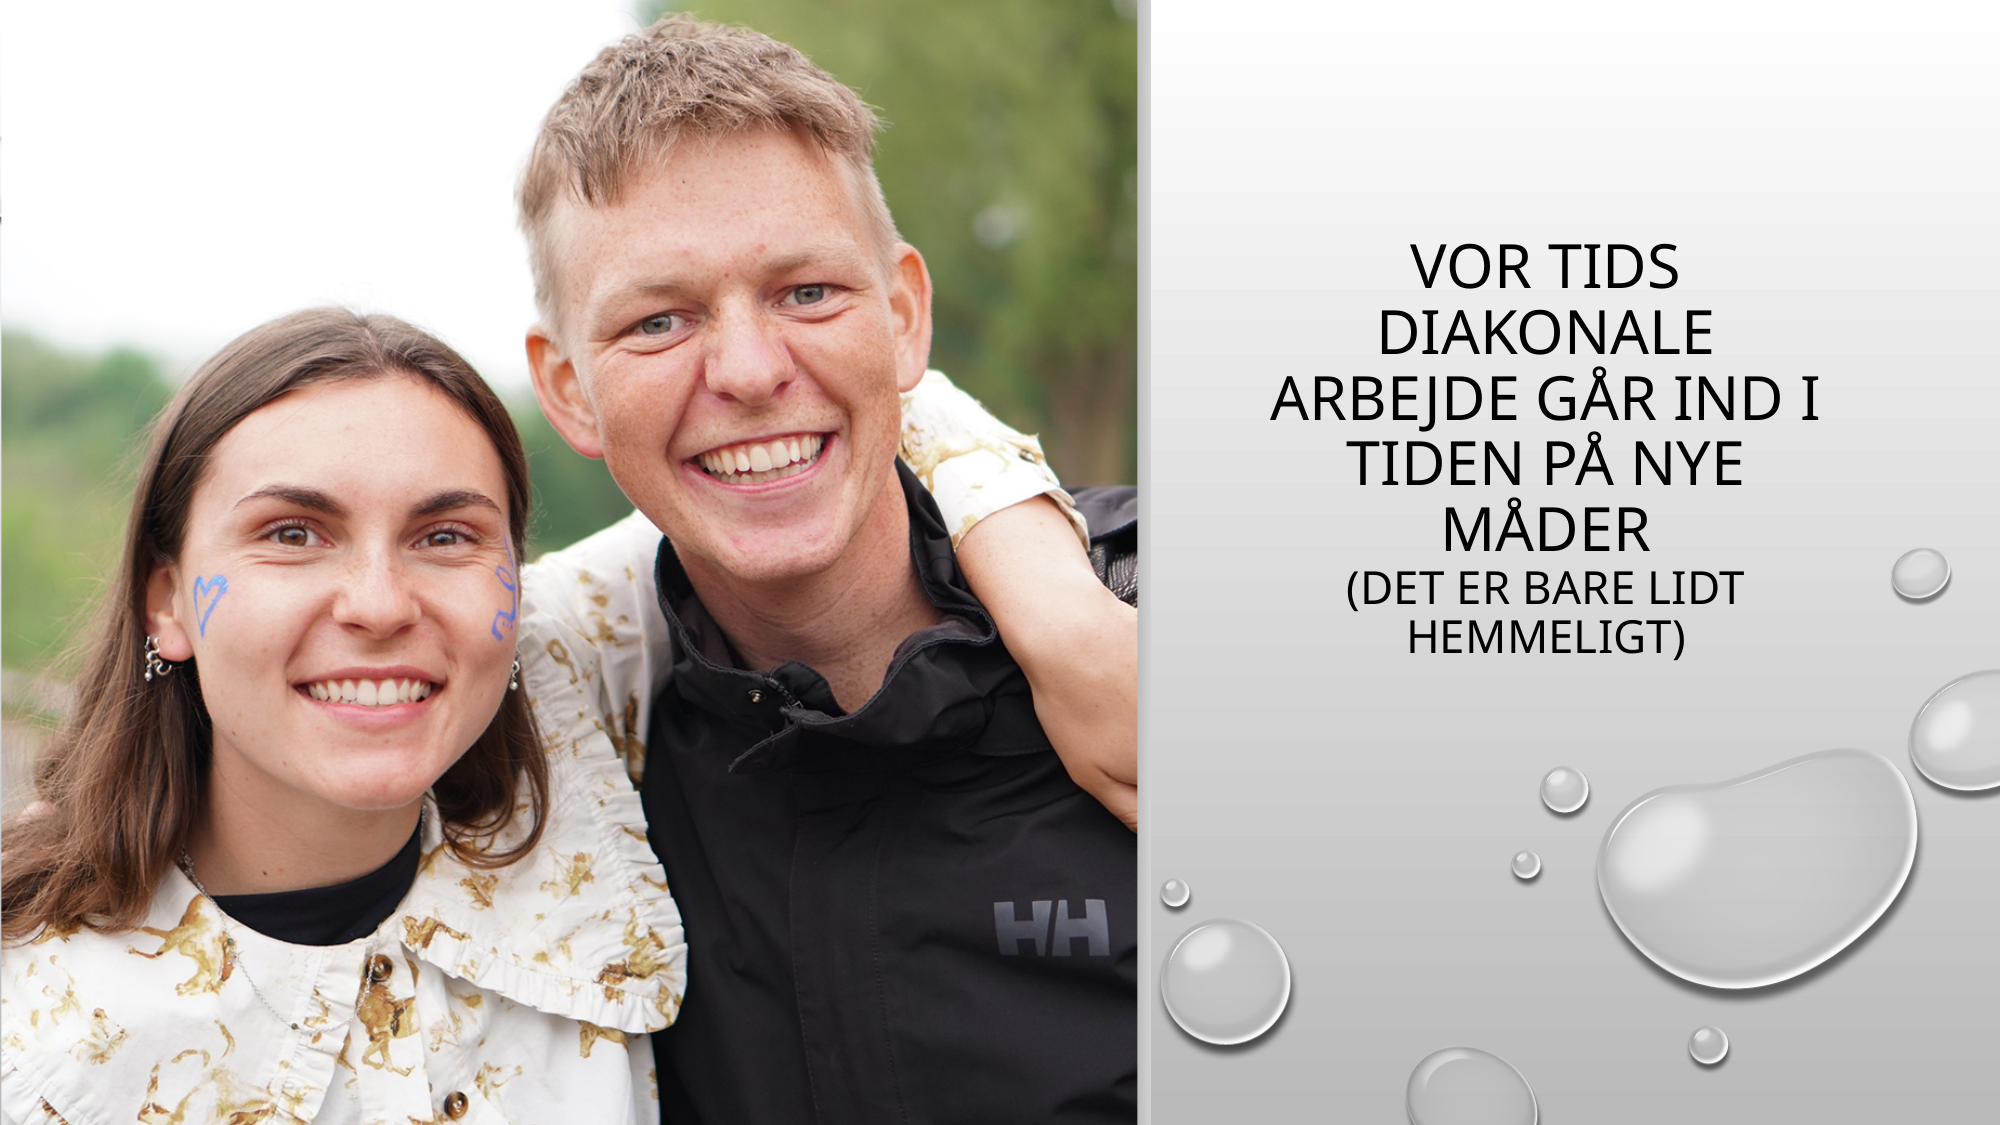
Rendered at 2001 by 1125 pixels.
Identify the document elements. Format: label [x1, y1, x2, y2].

list [1, 0, 1138, 1125]
picture [1138, 0, 2000, 1125]
